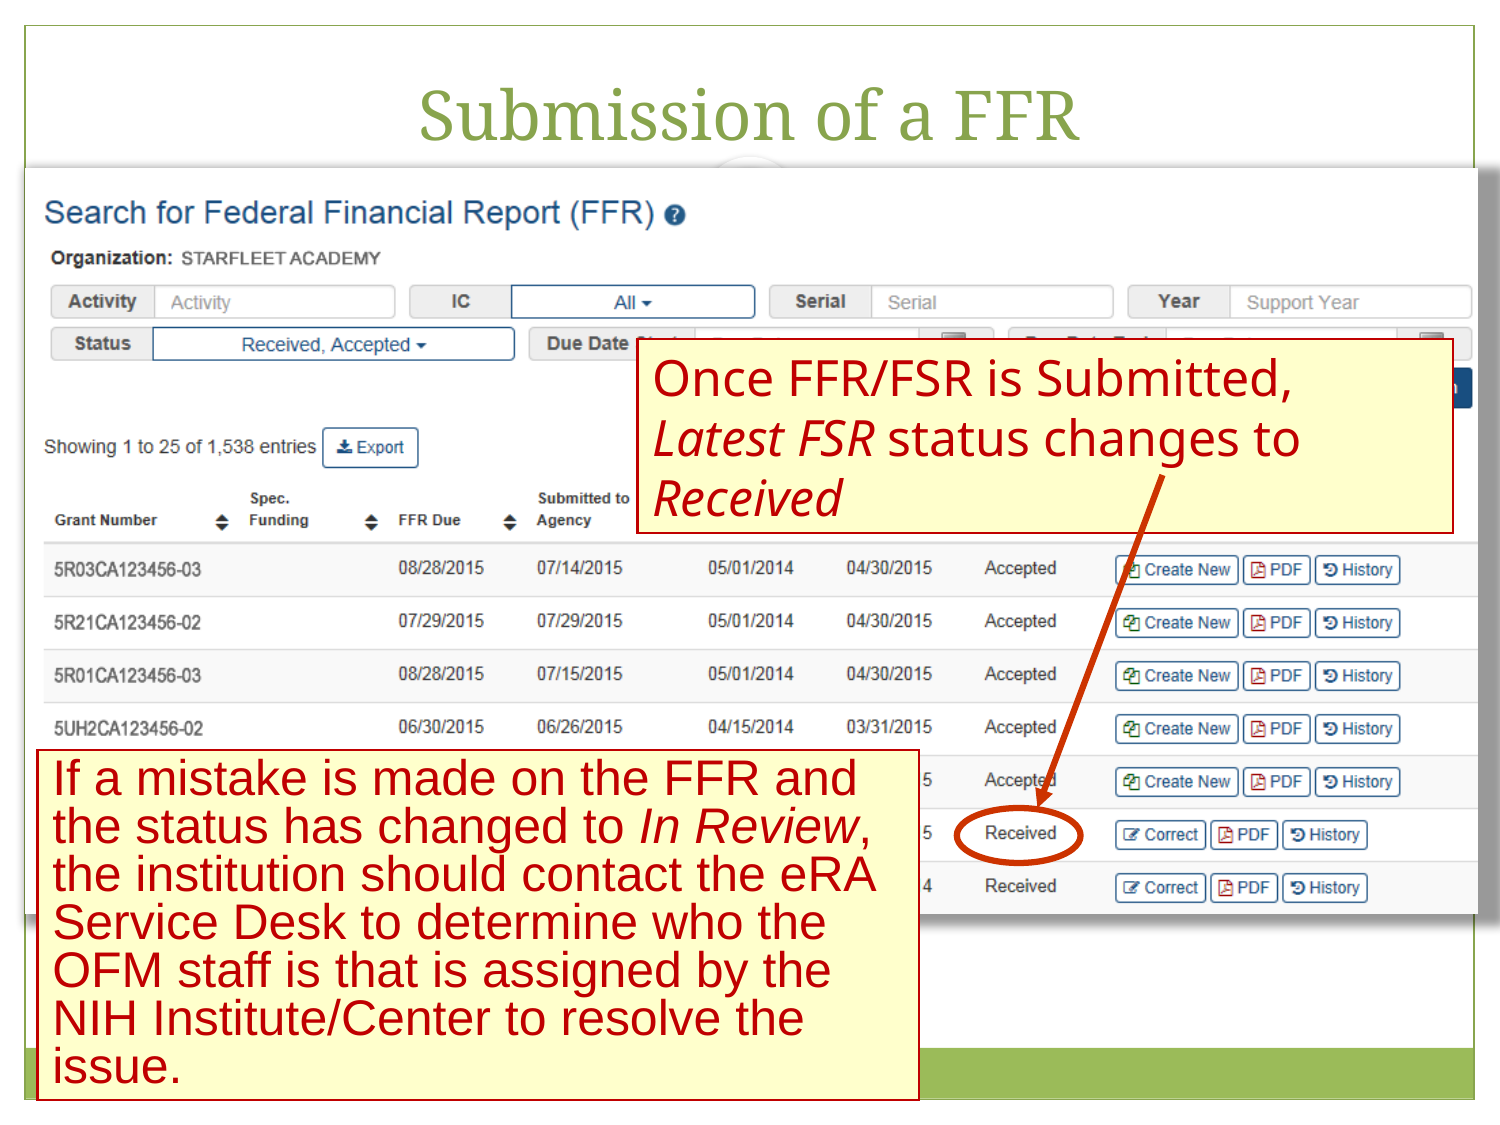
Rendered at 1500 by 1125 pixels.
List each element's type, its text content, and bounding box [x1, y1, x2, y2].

text_box If a mistake is made on the FFR and the status has changed to In Review, the institution should contact the eRA Service Desk to determine who the OFM staff is that is assigned by the NIH Institute/Center to resolve the issue. [37, 924, 920, 1101]
picture [25, 168, 1478, 914]
title Submission of a FFR [49, 37, 1450, 160]
